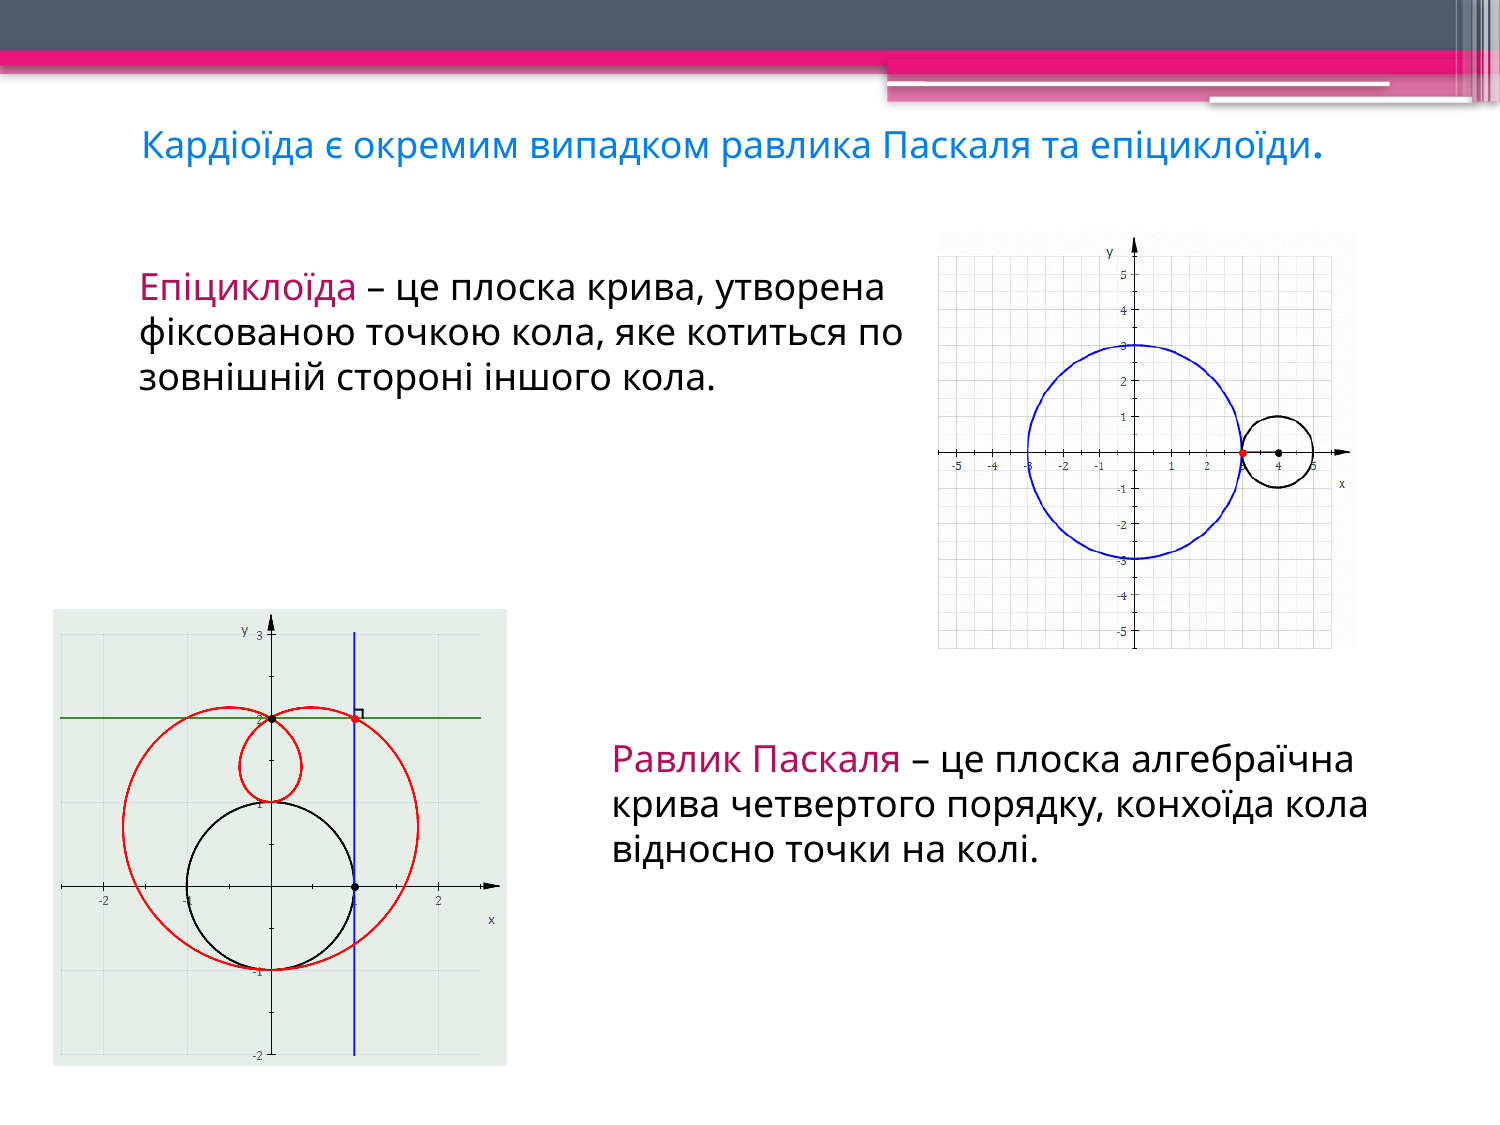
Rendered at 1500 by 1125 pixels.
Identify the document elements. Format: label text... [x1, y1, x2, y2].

text_box Равлик Паскаля – це плоска алгебраїчна крива четвертого порядку, конхоїда кола відносно точки на колі. [596, 727, 1388, 878]
picture [52, 609, 507, 1067]
text_box Кардіоїда є окремим випадком равлика Паскаля та епіциклоїди. [76, 113, 1388, 174]
picture [938, 231, 1356, 654]
text_box Епіциклоїда – це плоска крива, утворена фіксованою точкою кола, яке котиться по зовнішній стороні іншого кола. [123, 255, 928, 405]
